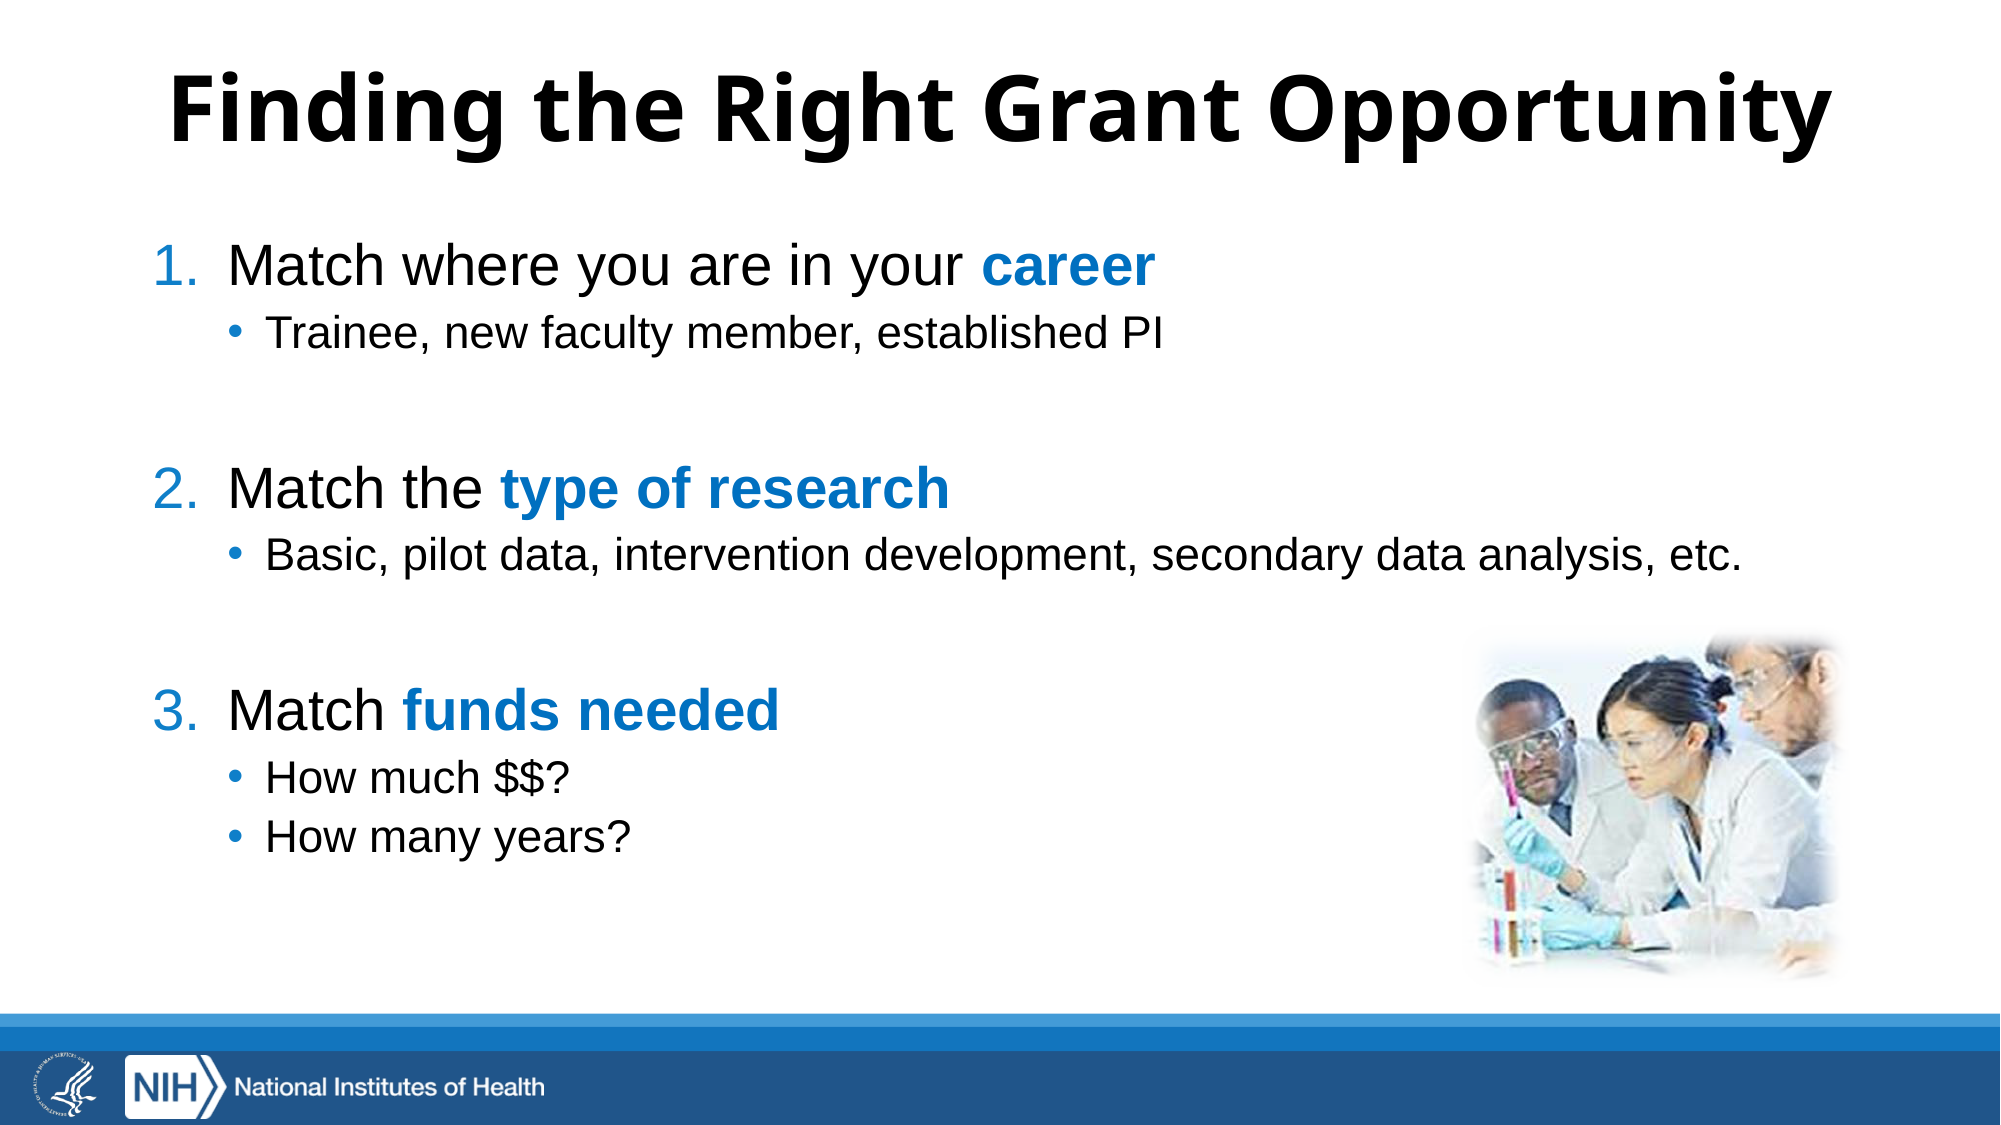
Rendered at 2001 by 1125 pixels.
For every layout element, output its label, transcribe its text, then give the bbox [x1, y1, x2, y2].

list Match where you are in your career Trainee, new faculty member, established PI Match the type of research Basic, pilot data, intervention development, secondary data analysis, etc. Match funds needed How much $$? How many years? [137, 227, 1863, 1028]
text_box [1462, 625, 1851, 988]
picture [4, 1045, 544, 1121]
title Finding the Right Grant Opportunity [137, 2, 1863, 221]
